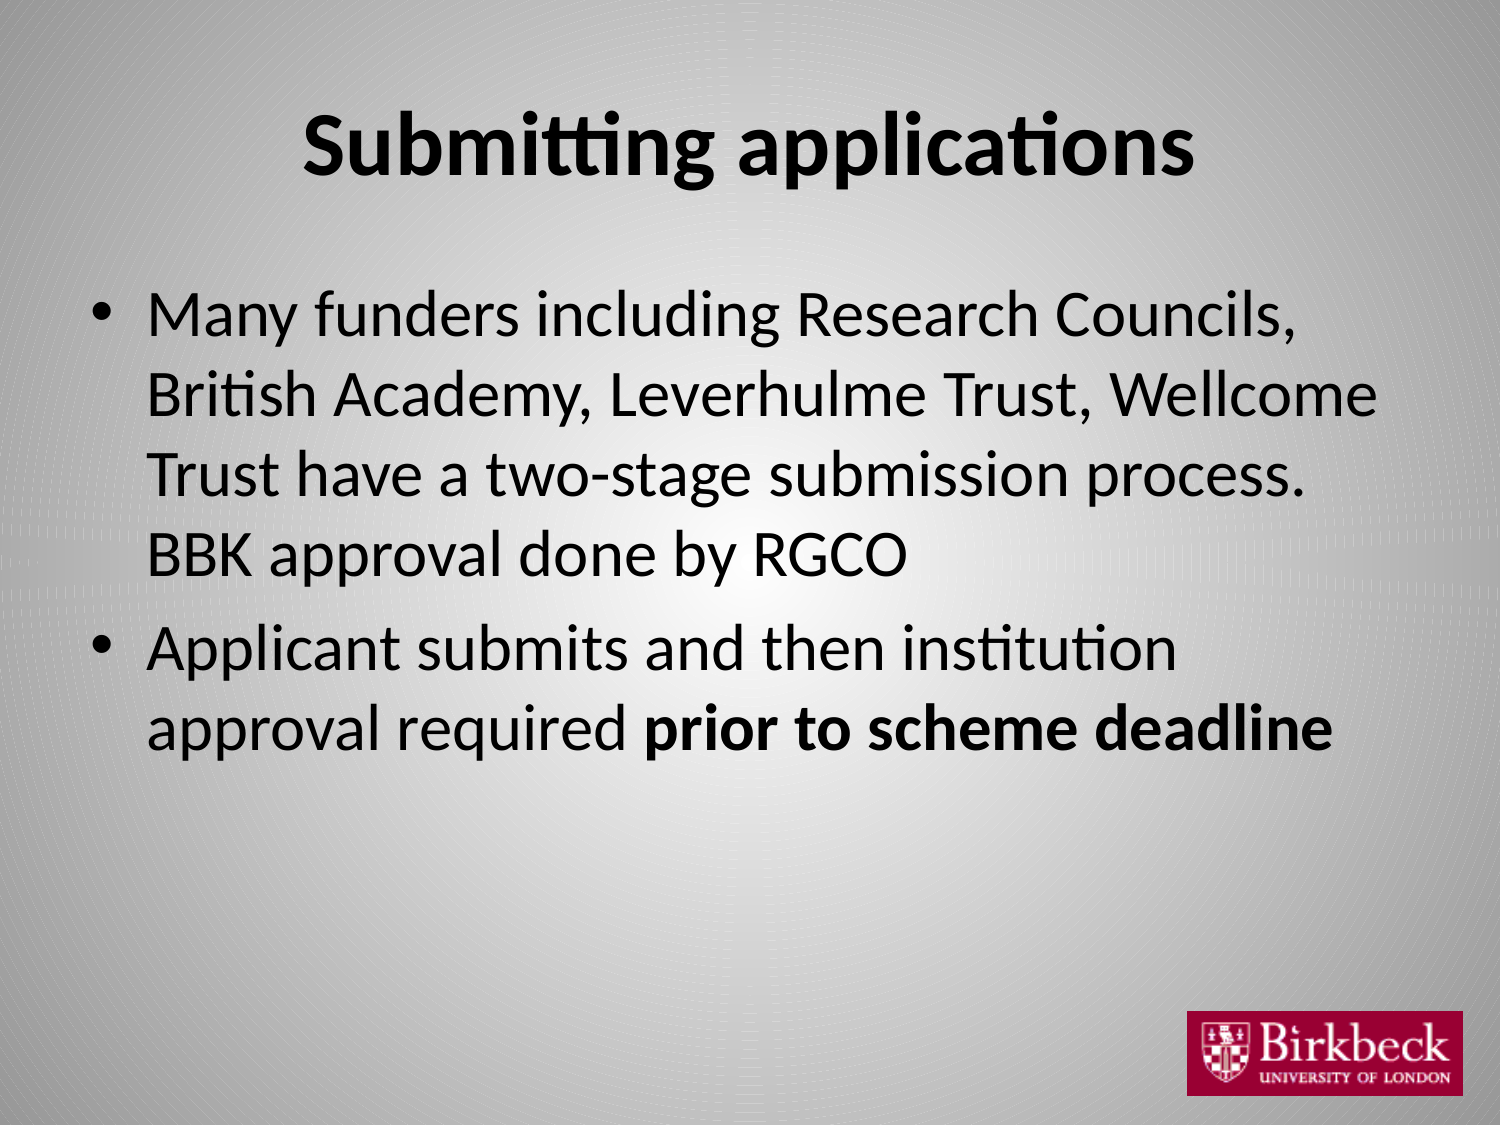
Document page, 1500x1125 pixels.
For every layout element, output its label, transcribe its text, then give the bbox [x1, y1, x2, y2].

picture [1186, 1011, 1463, 1096]
title Submitting applications [75, 45, 1425, 233]
list Many funders including Research Councils, British Academy, Leverhulme Trust, Wellcome Trust have a two-stage submission process. BBK approval done by RGCO Applicant submits and then institution approval required prior to scheme deadline [75, 262, 1425, 1005]
